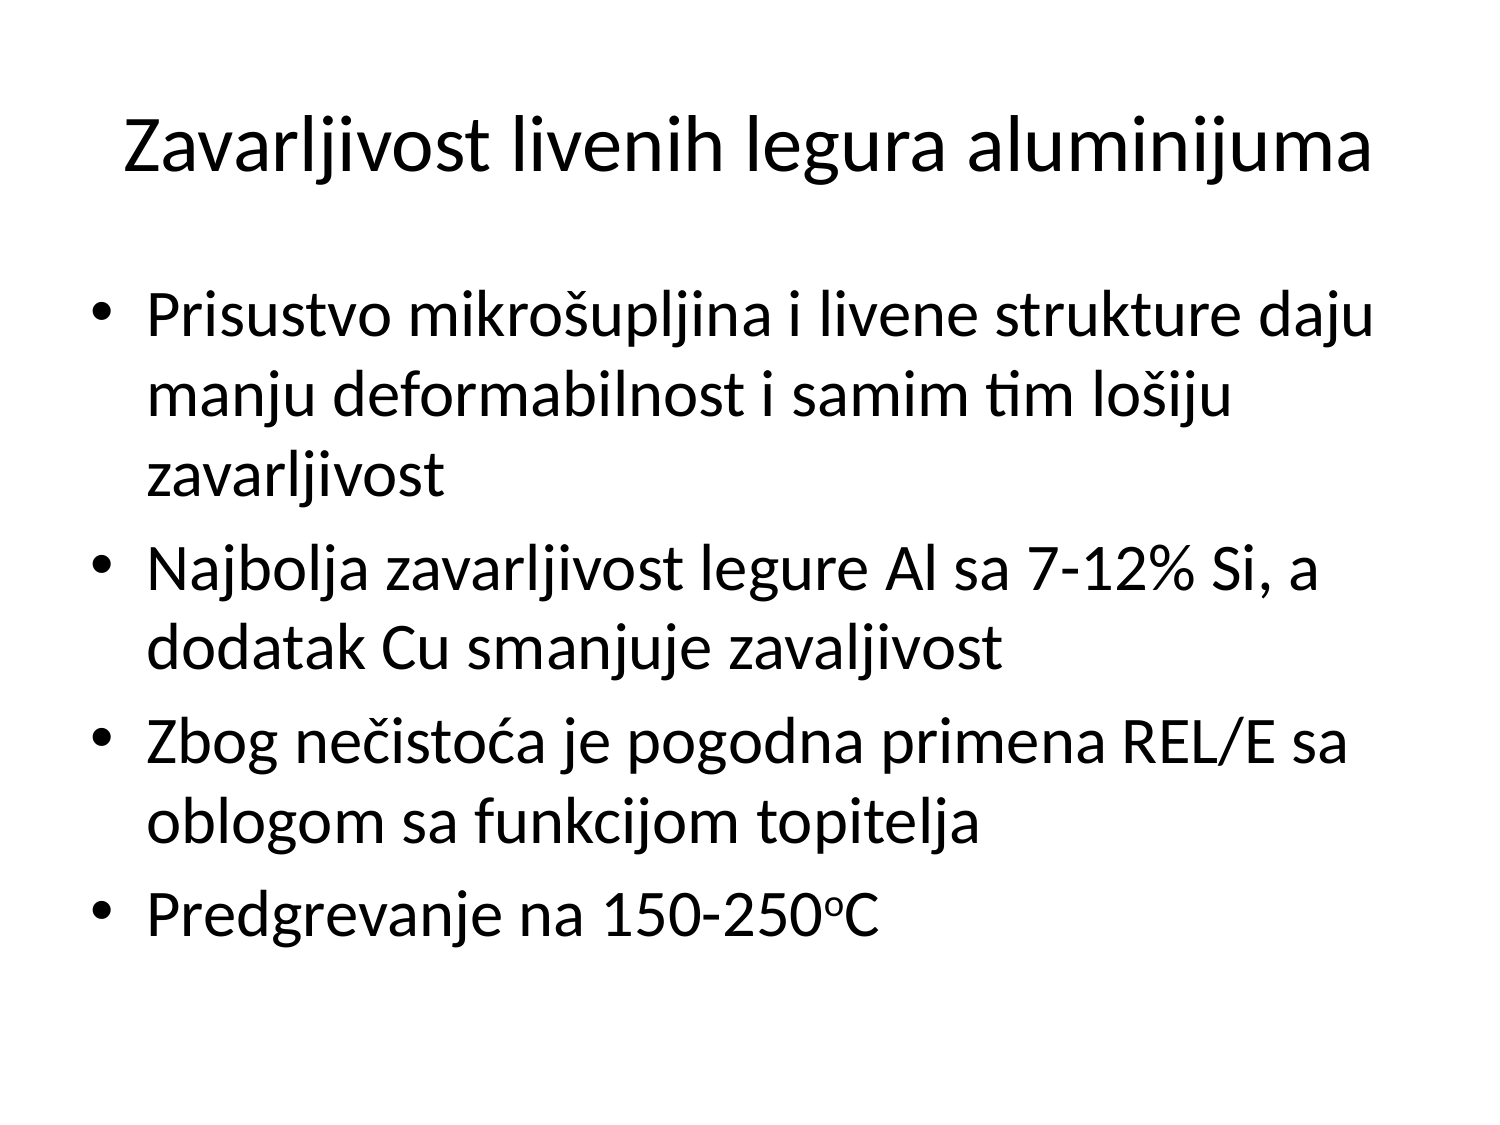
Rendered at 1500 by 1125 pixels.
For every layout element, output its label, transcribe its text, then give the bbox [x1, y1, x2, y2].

title Zavarljivost livenih legura aluminijuma [75, 45, 1425, 233]
list Prisustvo mikrošupljina i livene strukture daju manju deformabilnost i samim tim lošiju zavarljivost Najbolja zavarljivost legure Al sa 7-12% Si, a dodatak Cu smanjuje zavaljivost Zbog nečistoća je pogodna primena REL/E sa oblogom sa funkcijom topitelja Predgrevanje na 150-250oC [75, 262, 1425, 1005]
